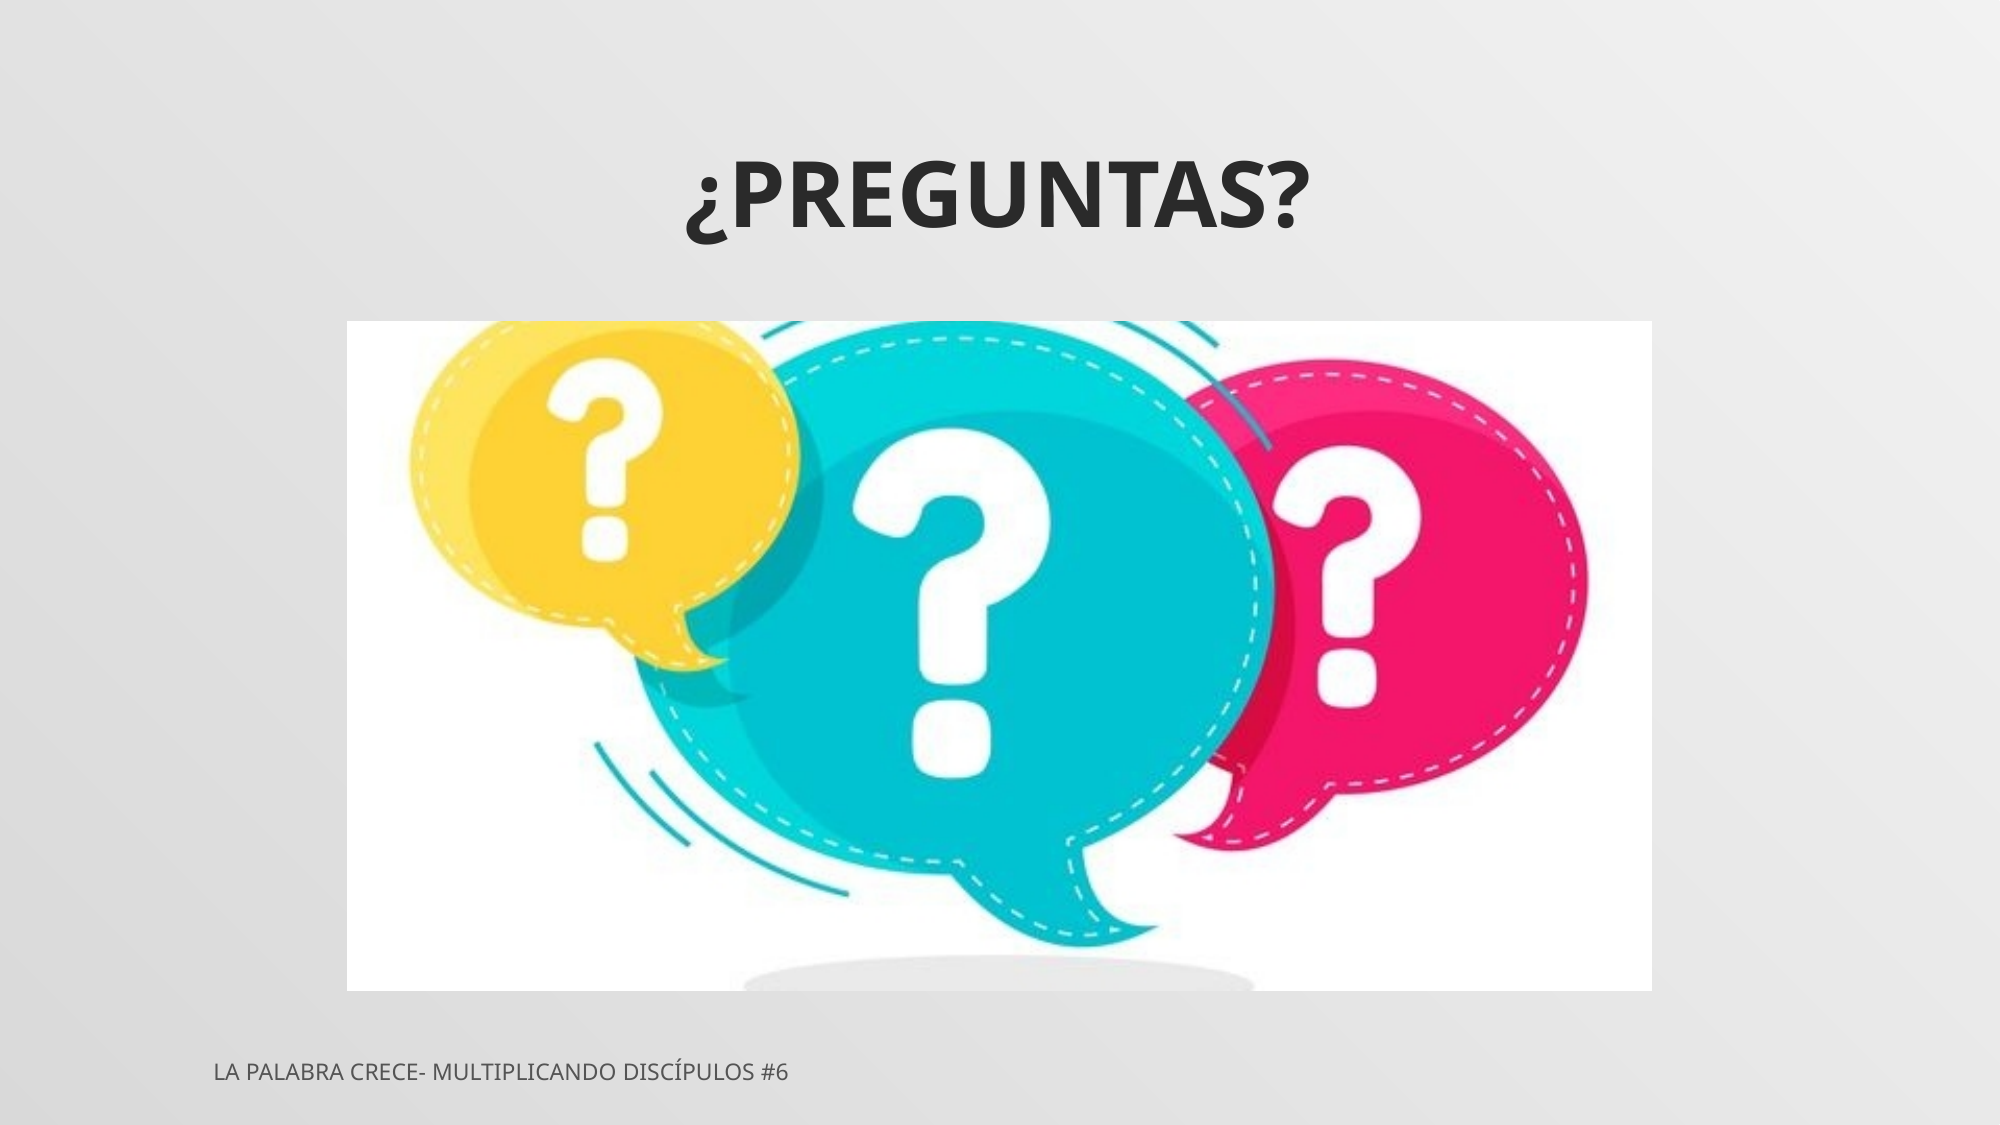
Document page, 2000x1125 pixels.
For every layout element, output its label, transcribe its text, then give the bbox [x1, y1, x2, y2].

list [347, 321, 1652, 991]
title ¿Preguntas? [198, 37, 1799, 255]
footer La Palabra Crece- Multiplicando Discípulos #6 [198, 1057, 1288, 1088]
